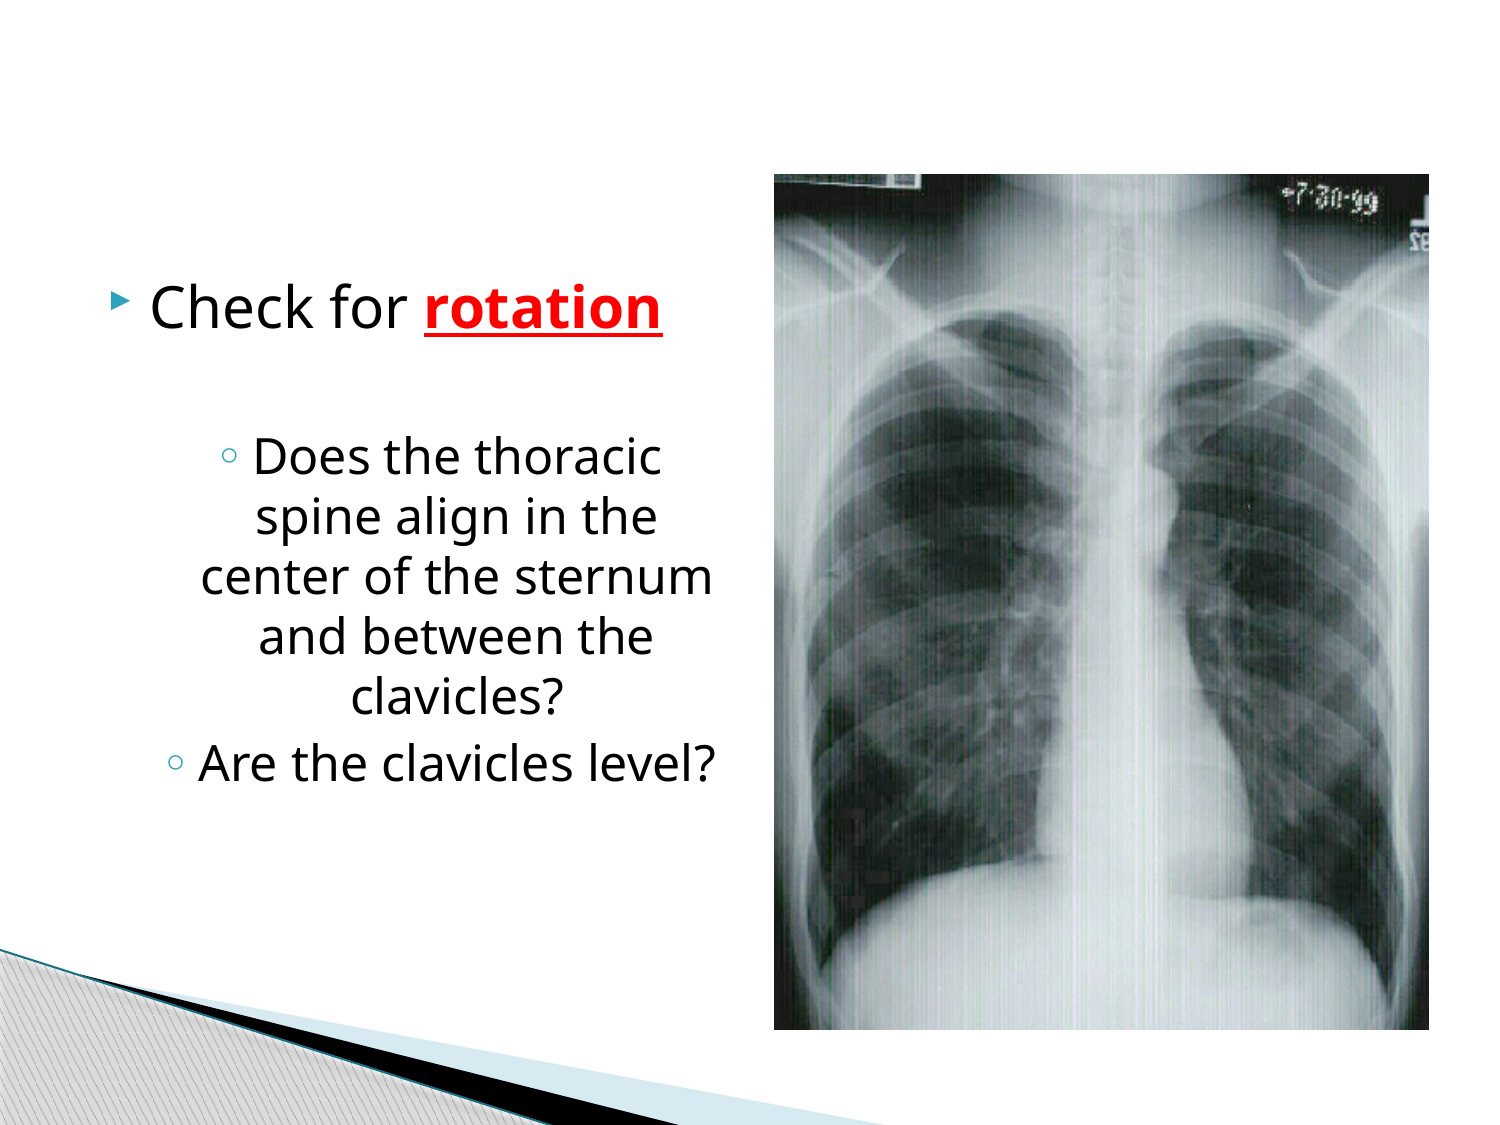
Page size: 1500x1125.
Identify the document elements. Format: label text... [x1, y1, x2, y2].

list Check for rotation Does the thoracic spine align in the center of the sternum and between the clavicles? Are the clavicles level? [75, 262, 738, 1005]
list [774, 174, 1430, 1031]
